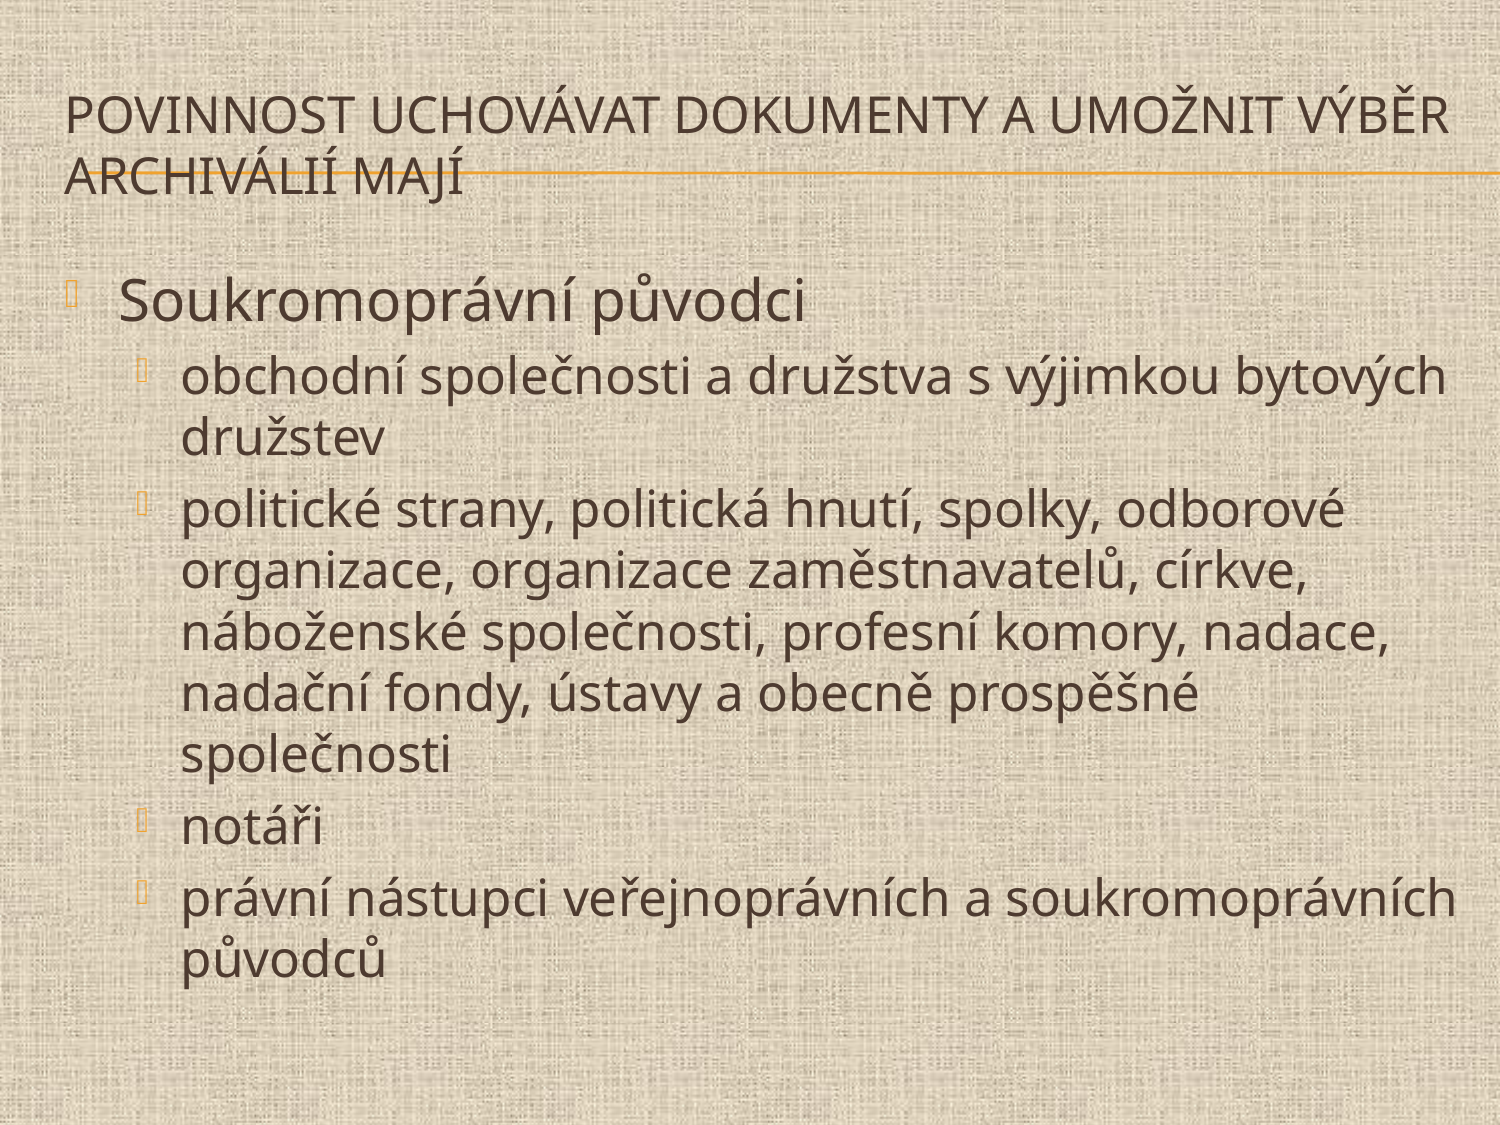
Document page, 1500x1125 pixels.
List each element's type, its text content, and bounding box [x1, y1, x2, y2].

picture [0, 0, 1500, 1125]
title Povinnost uchovávat dokumenty a umožnit výběr archiválií mají [50, 75, 1475, 213]
list Soukromoprávní původci obchodní společnosti a družstva s výjimkou bytových družstev politické strany, politická hnutí, spolky, odborové organizace, organizace zaměstnavatelů, církve, náboženské společnosti, profesní komory, nadace, nadační fondy, ústavy a obecně prospěšné společnosti notáři právní nástupci veřejnoprávních a soukromoprávních původců [50, 254, 1475, 998]
